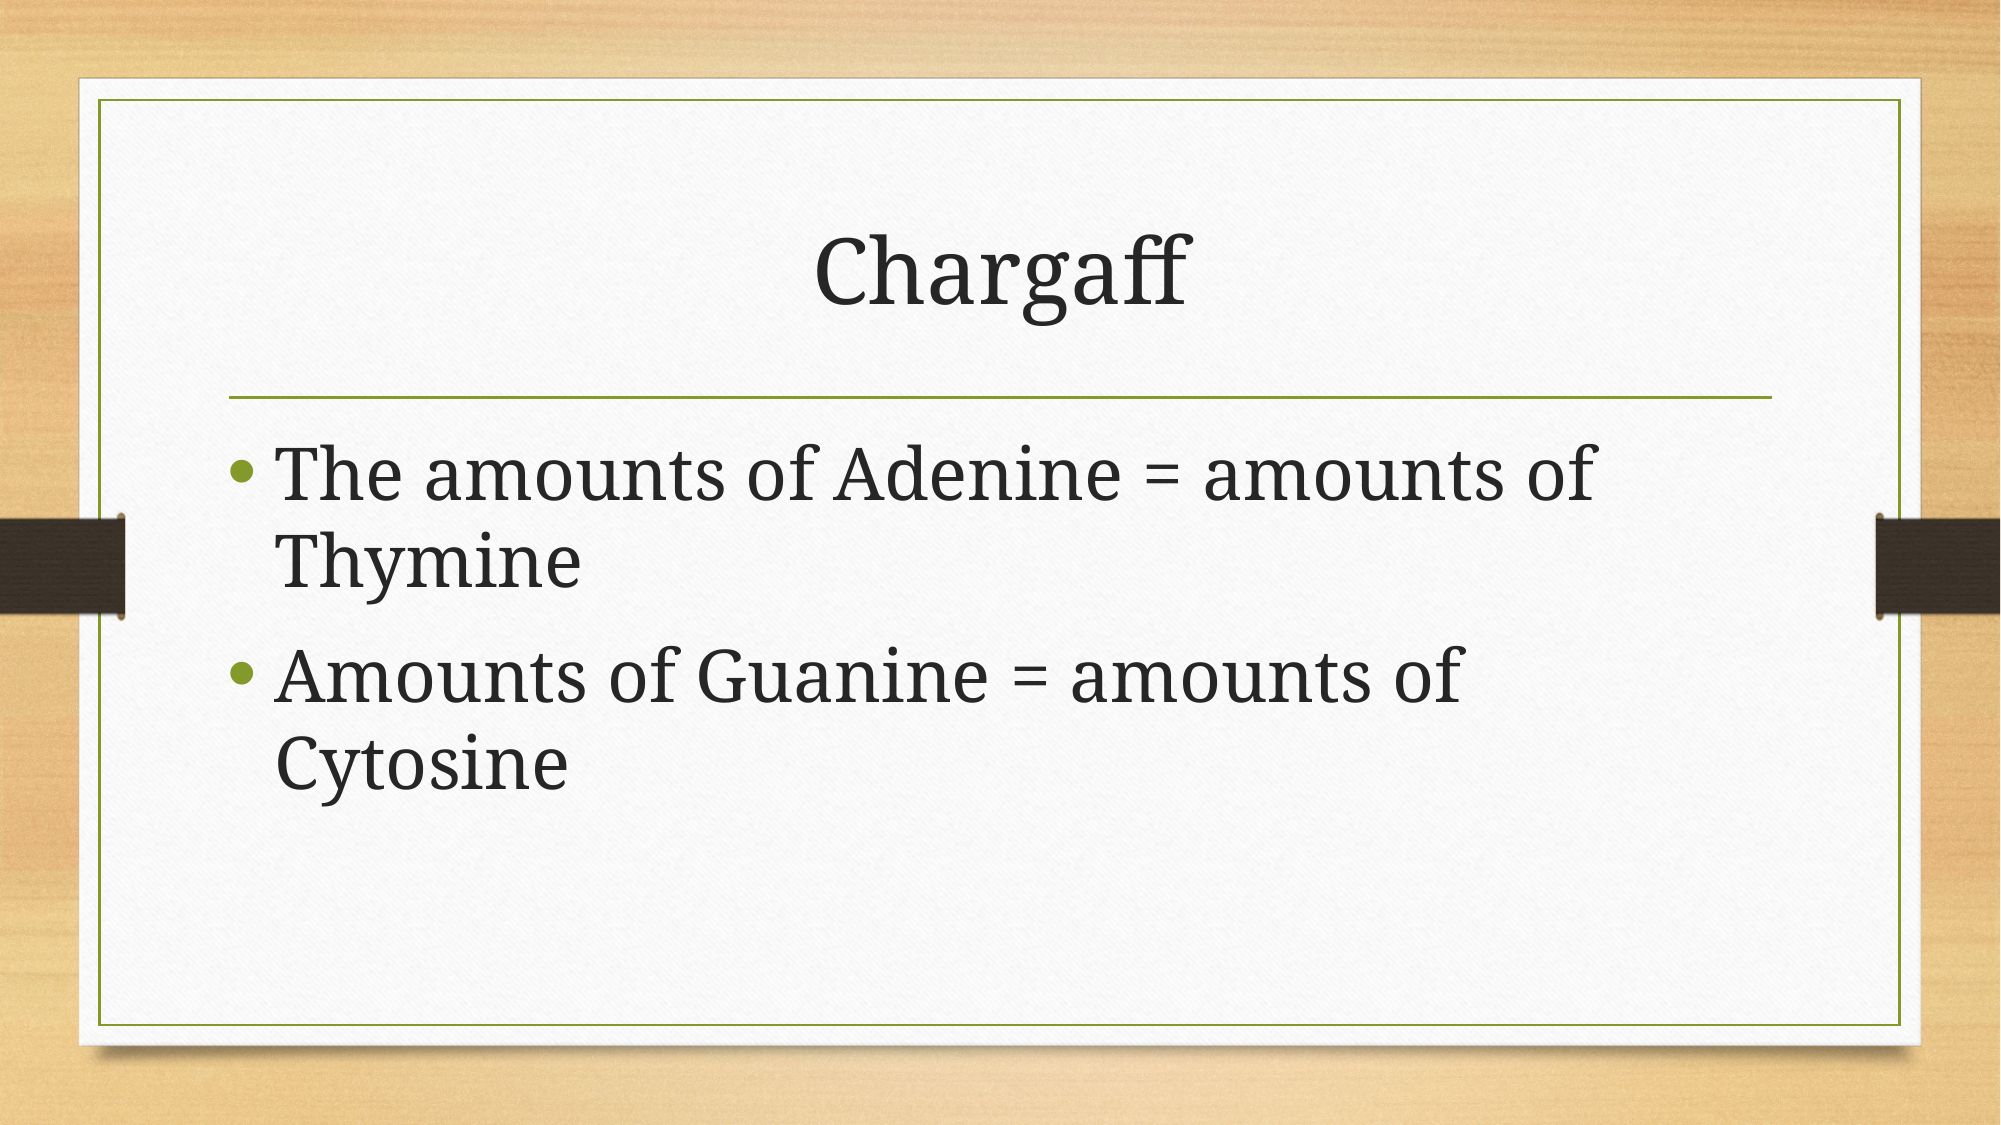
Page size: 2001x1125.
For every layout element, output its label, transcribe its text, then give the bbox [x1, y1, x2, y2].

list The amounts of Adenine = amounts of Thymine Amounts of Guanine = amounts of Cytosine [212, 419, 1788, 964]
picture [0, 0, 2001, 1125]
title Chargaff [212, 161, 1788, 375]
